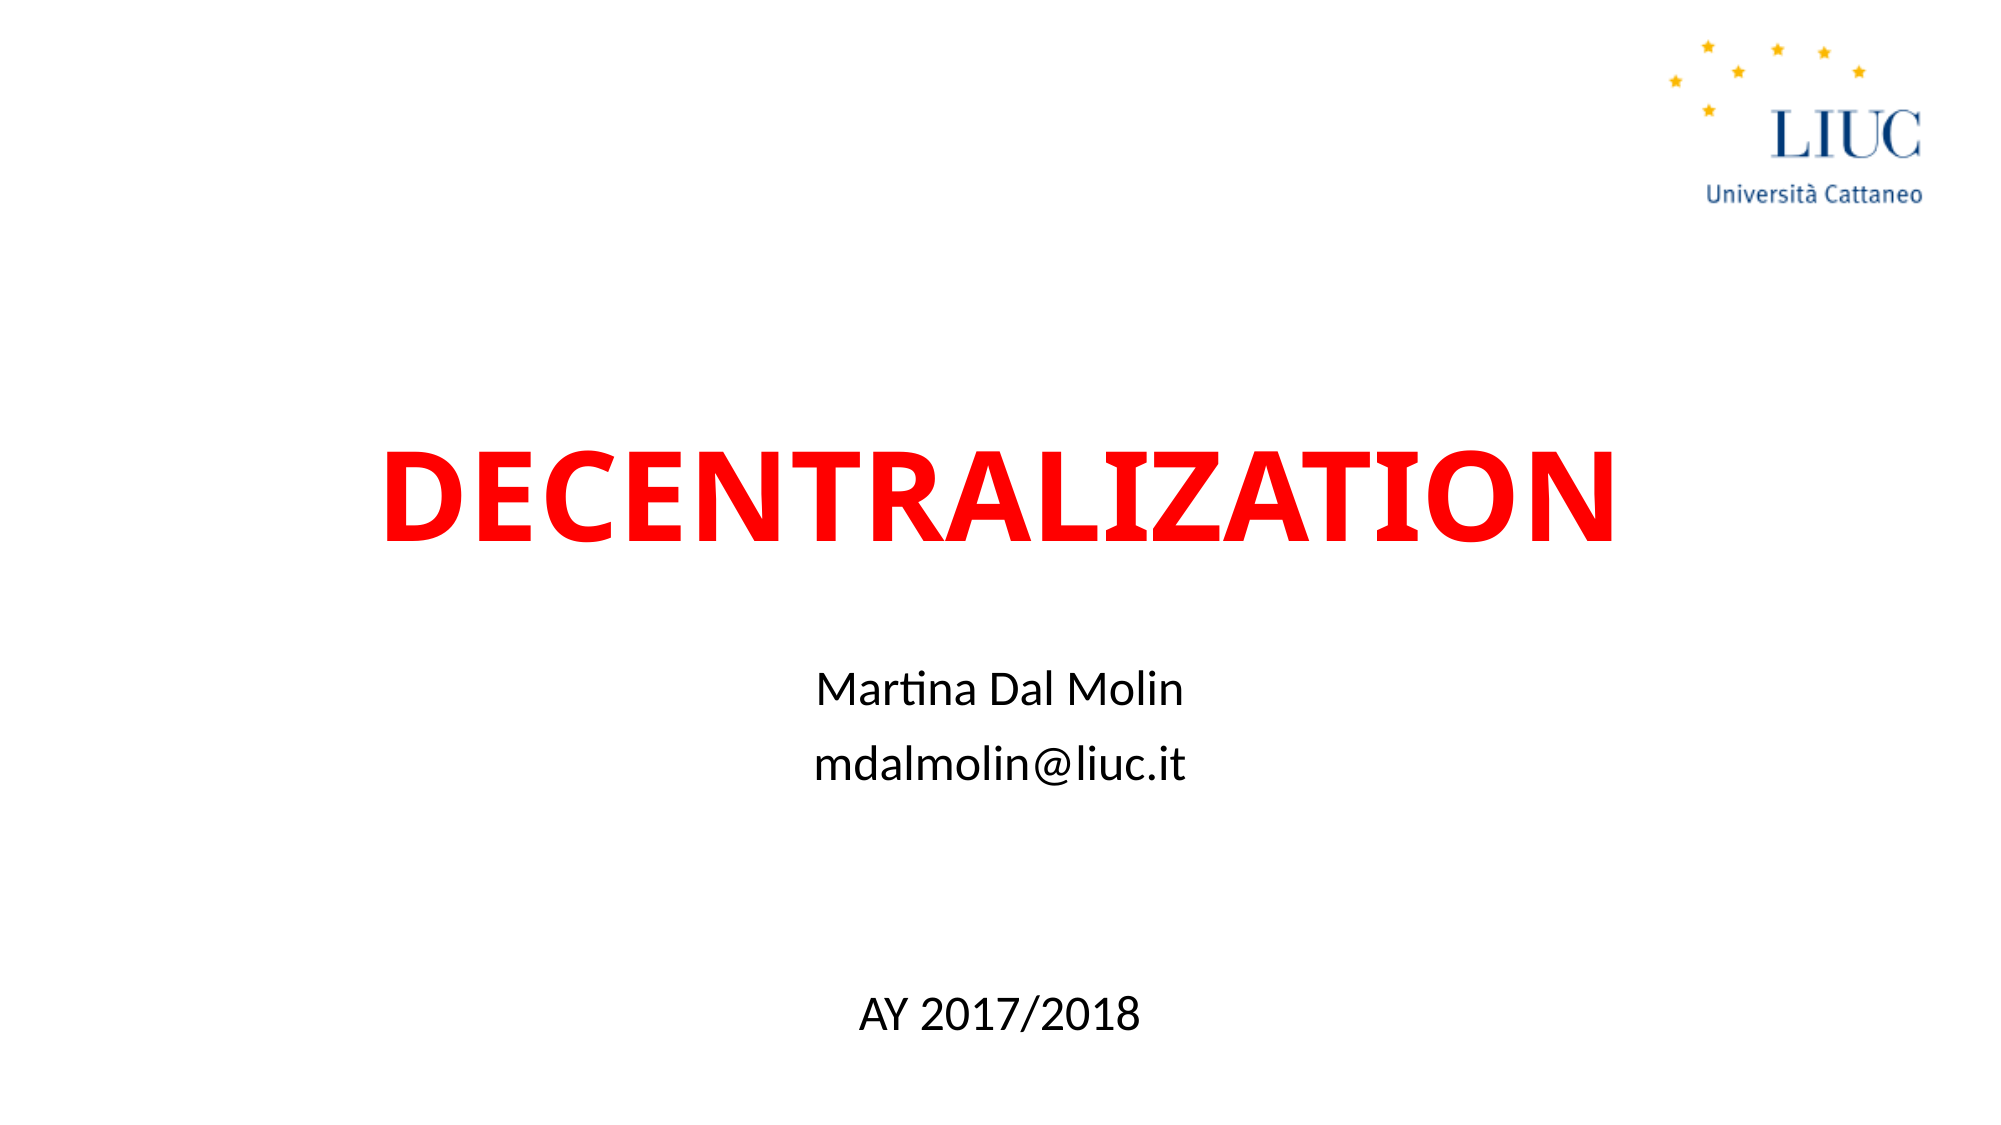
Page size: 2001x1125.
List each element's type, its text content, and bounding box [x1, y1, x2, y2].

subtitle Martina Dal Molin mdalmolin@liuc.it [249, 654, 1750, 812]
text_box AY 2017/2018 [249, 980, 1750, 1078]
title DECENTRALIZATION [249, 184, 1750, 576]
picture [1644, 15, 1949, 226]
